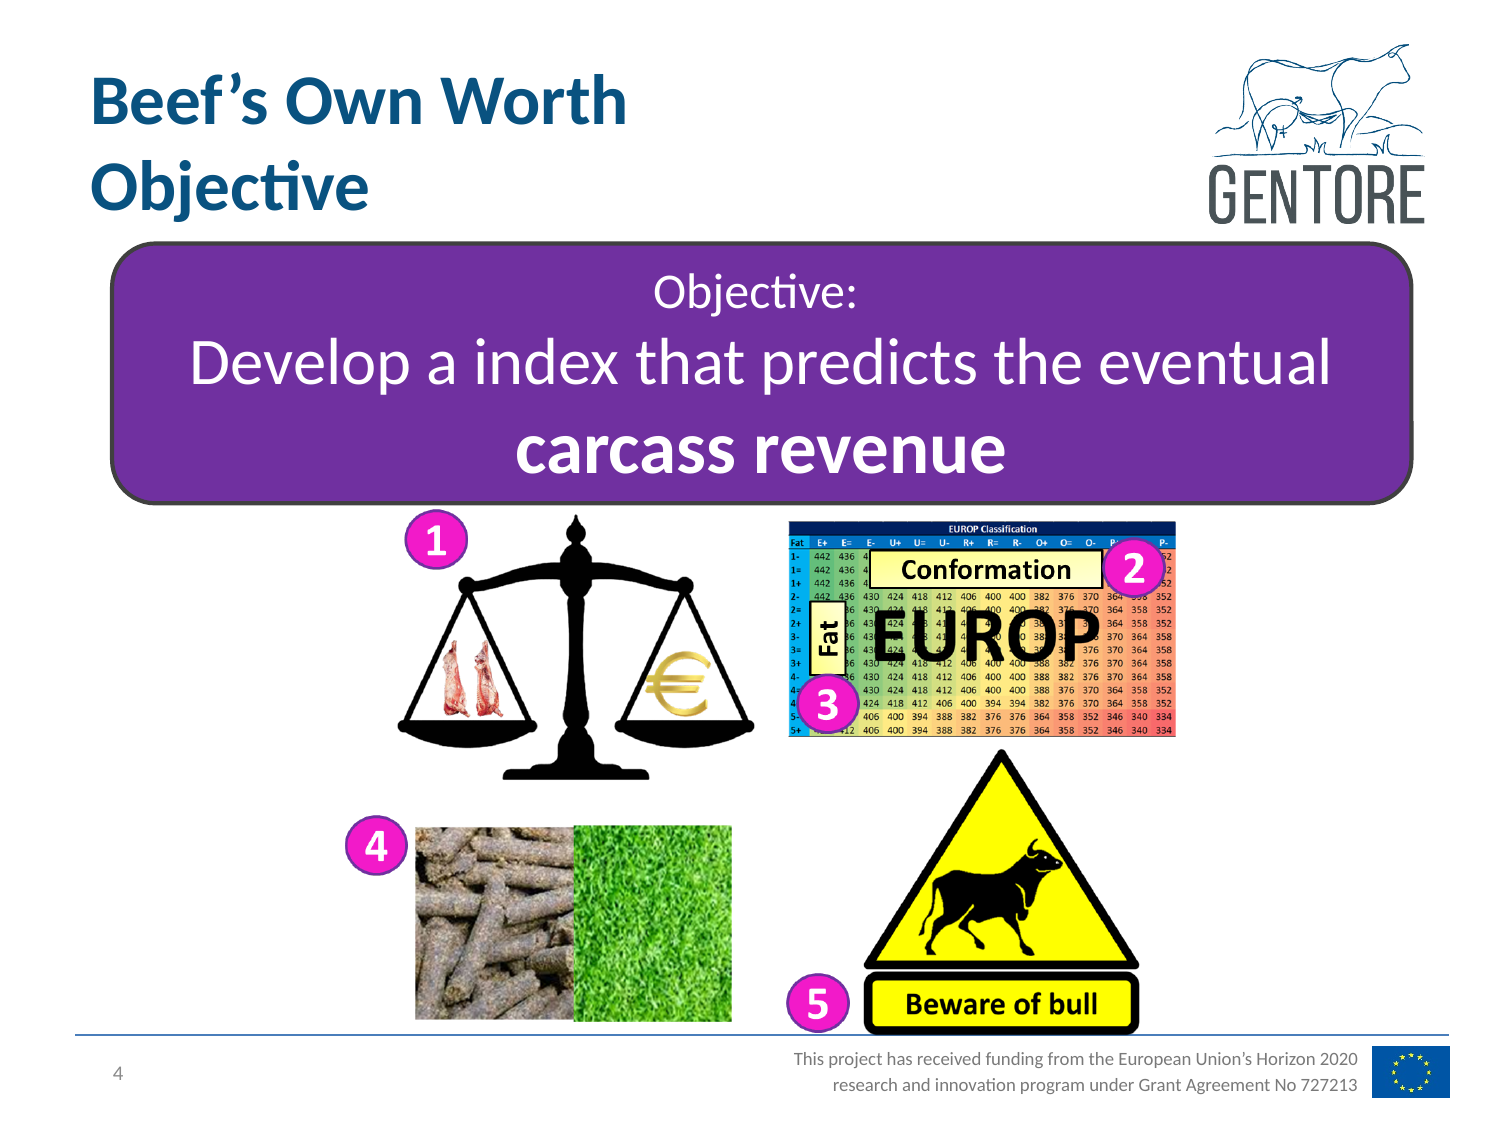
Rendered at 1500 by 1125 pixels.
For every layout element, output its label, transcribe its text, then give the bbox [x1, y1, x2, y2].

title Beef’s Own Worth Objective [75, 45, 1164, 233]
text_box Objective: Develop a index that predicts the eventual carcass revenue [109, 241, 1414, 506]
picture [1372, 1046, 1450, 1098]
picture [1209, 44, 1425, 224]
slide_number 4 [76, 1054, 160, 1090]
picture [336, 497, 1176, 1059]
